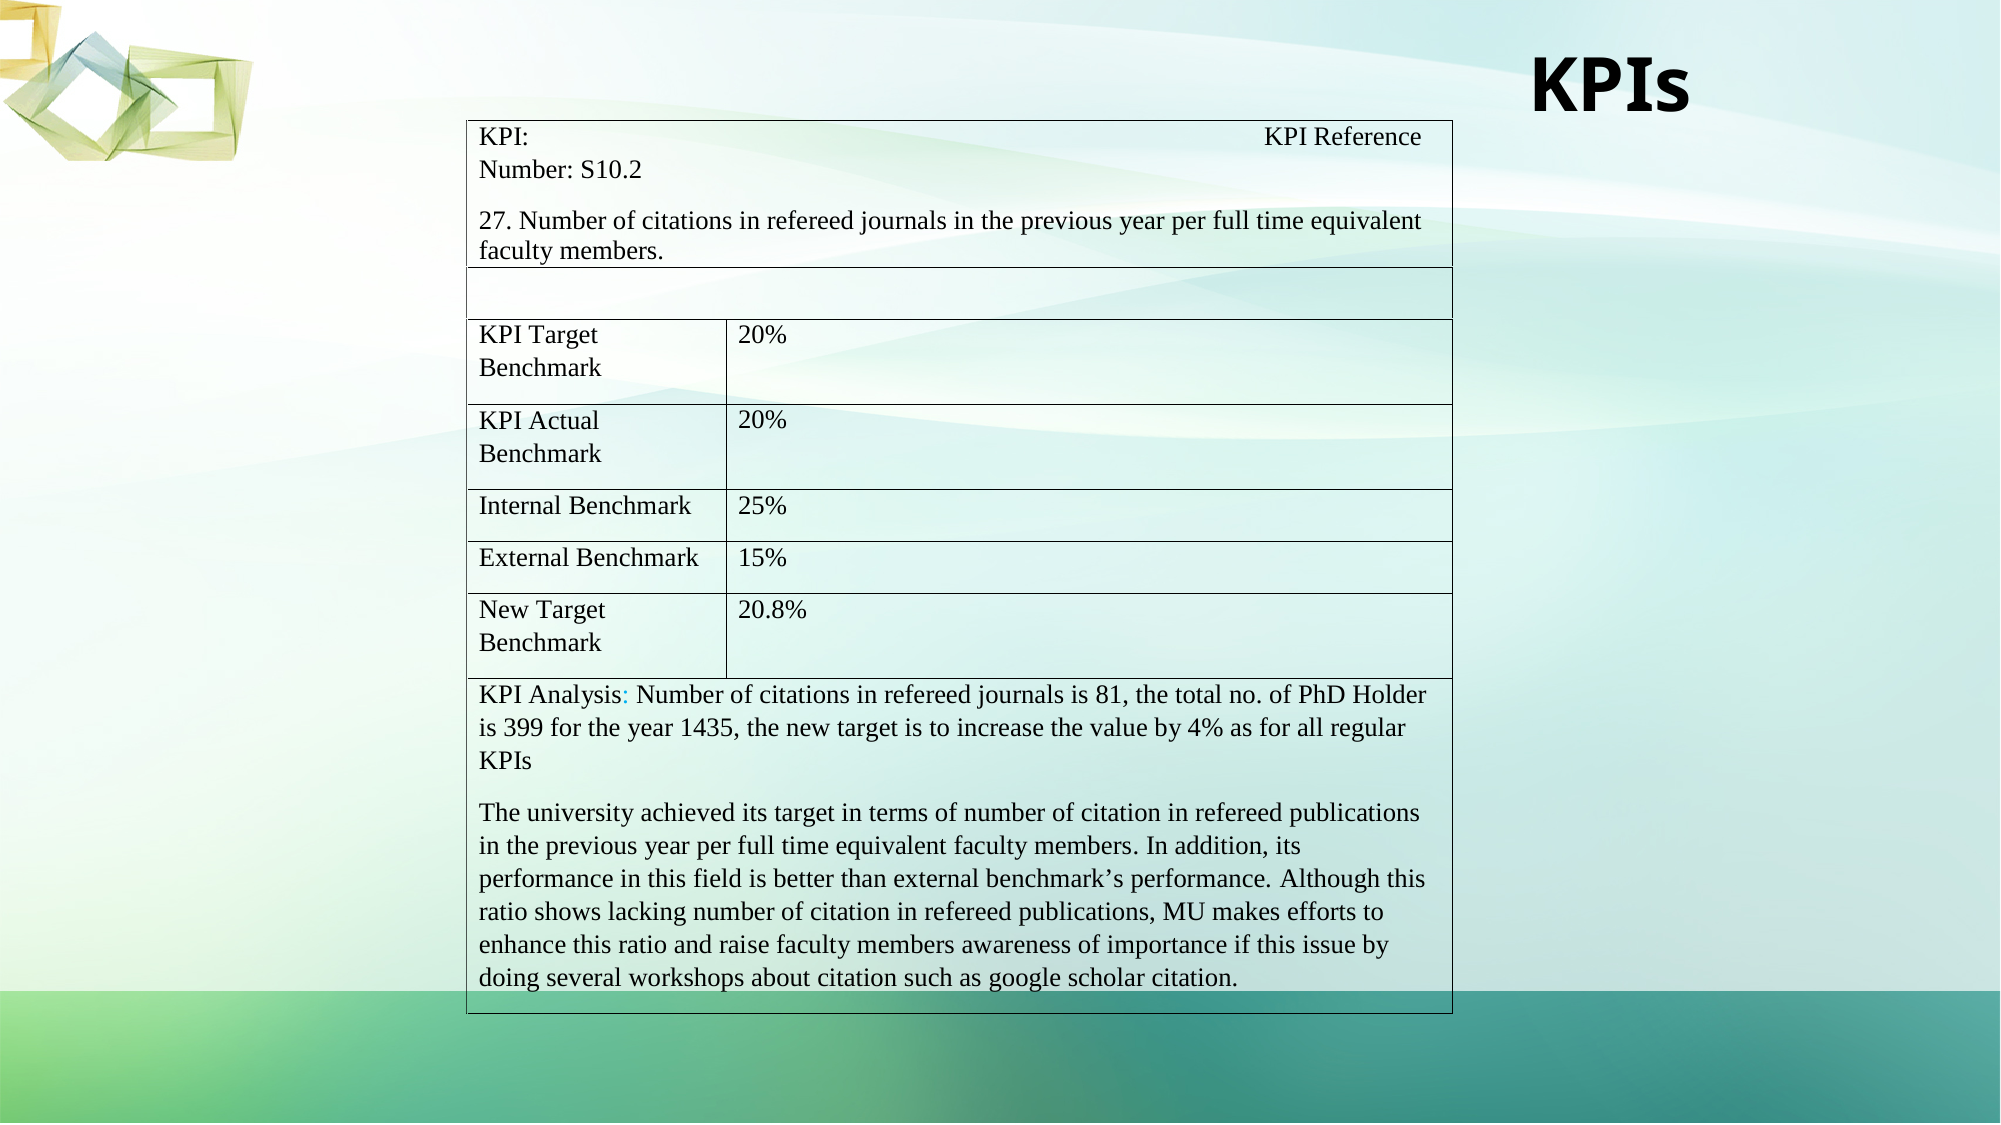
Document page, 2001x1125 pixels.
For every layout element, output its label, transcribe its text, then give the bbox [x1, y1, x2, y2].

text_box KPIs [1513, 29, 1707, 134]
picture [0, 0, 2001, 1125]
